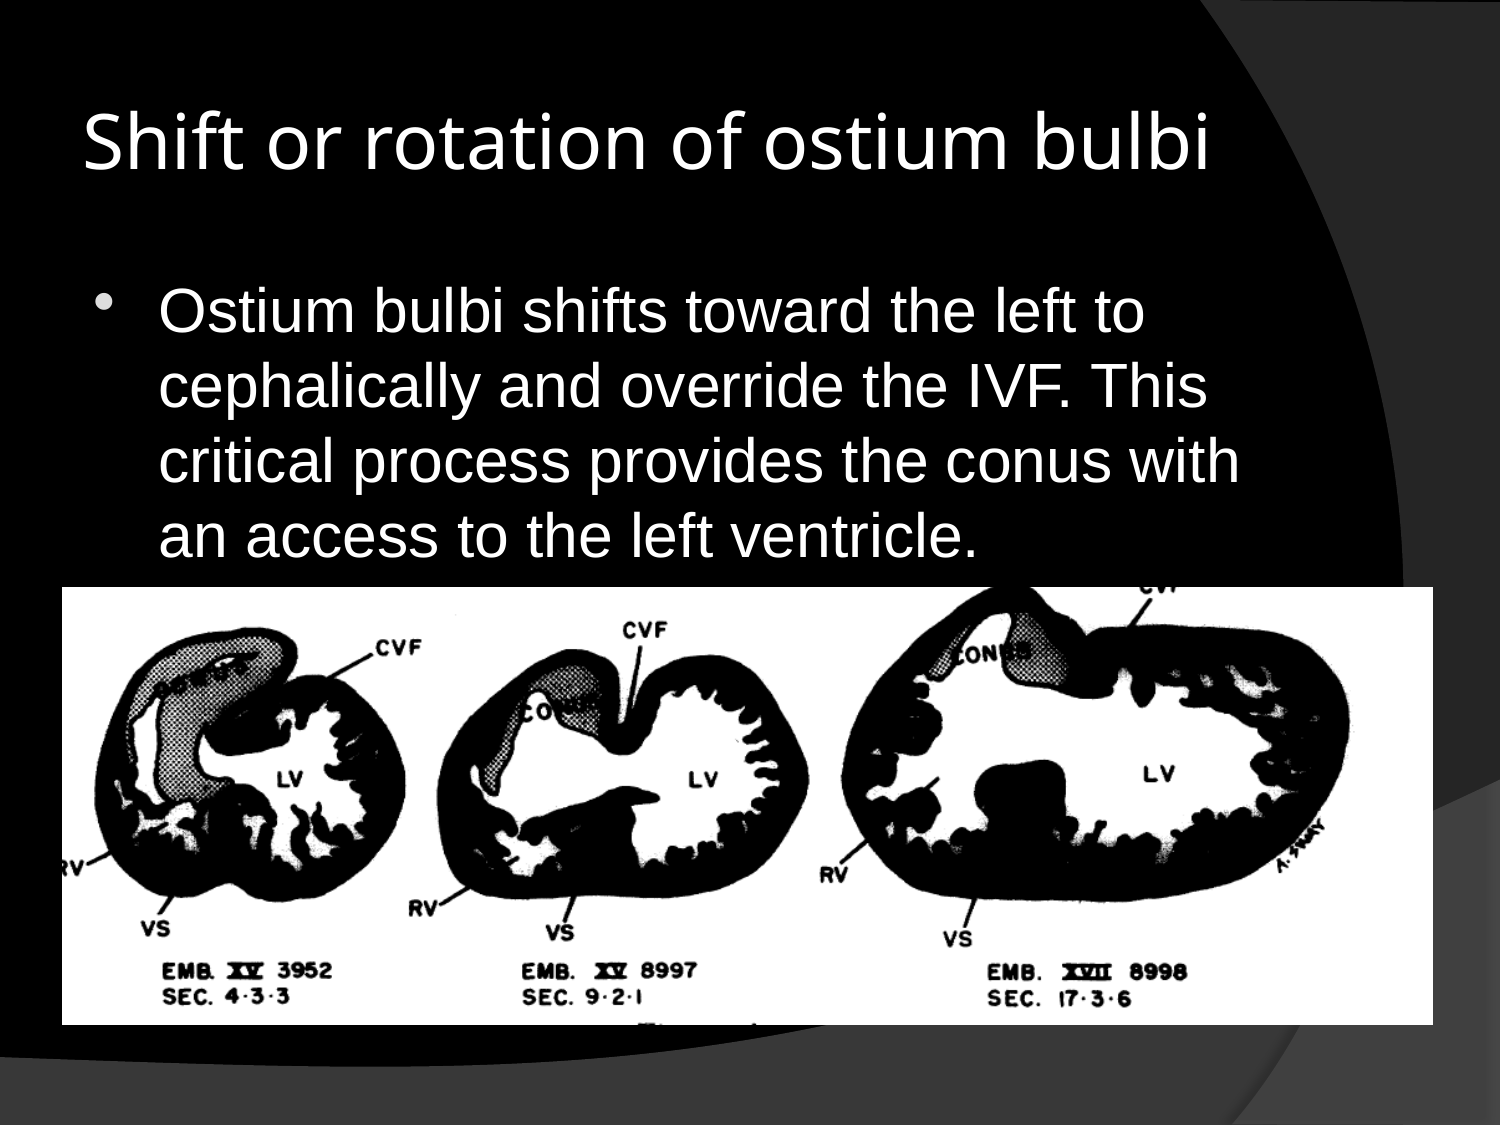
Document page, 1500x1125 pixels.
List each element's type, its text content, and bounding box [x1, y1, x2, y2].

picture [62, 587, 1433, 1026]
title Shift or rotation of ostium bulbi [75, 45, 1300, 233]
list Ostium bulbi shifts toward the left to cephalically and override the IVF. This critical process provides the conus with an access to the left ventricle. [75, 262, 1300, 579]
